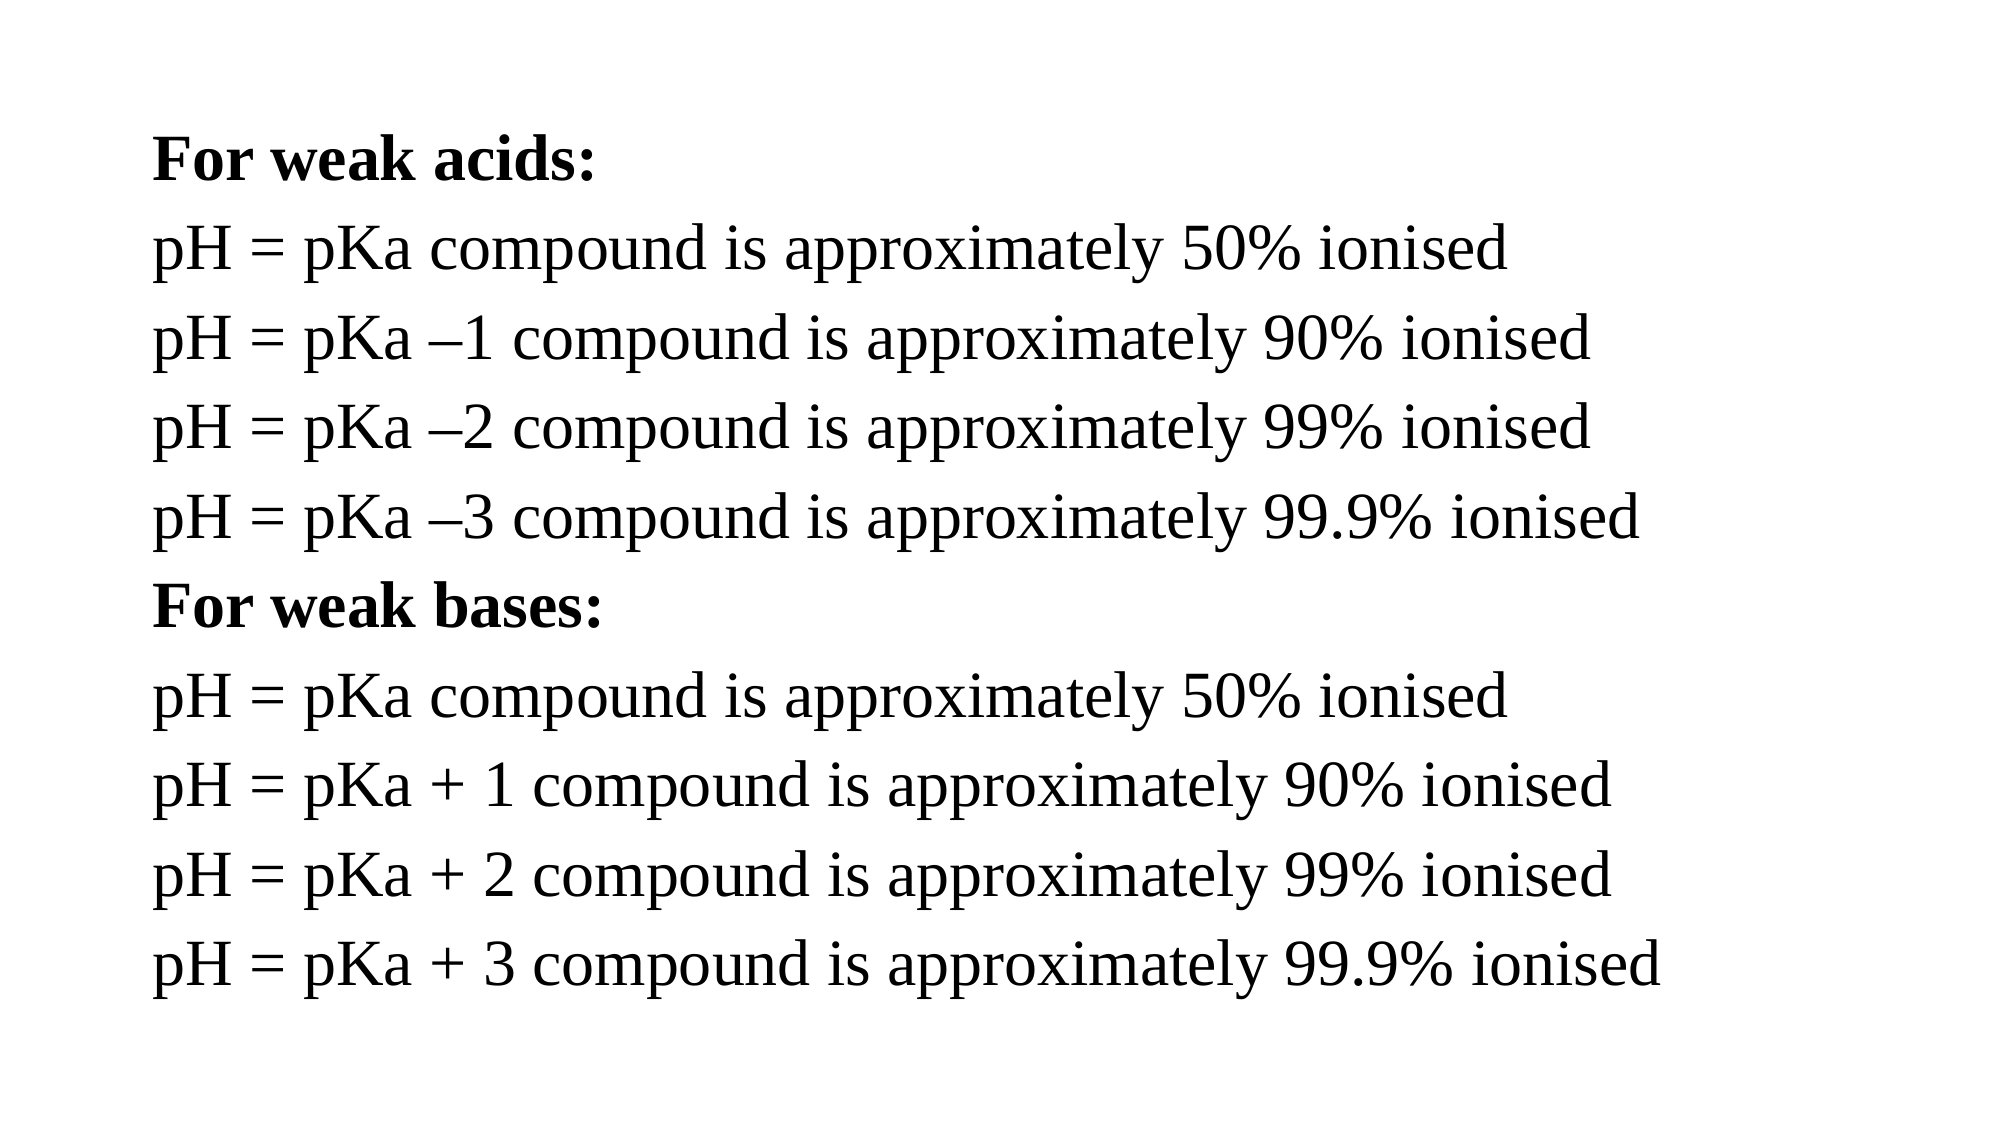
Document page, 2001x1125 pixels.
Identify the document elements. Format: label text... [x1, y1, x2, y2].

list For weak acids: pH = pKa compound is approximately 50% ionised pH = pKa –1 compound is approximately 90% ionised pH = pKa –2 compound is approximately 99% ionised pH = pKa –3 compound is approximately 99.9% ionised For weak bases: pH = pKa compound is approximately 50% ionised pH = pKa + 1 compound is approximately 90% ionised pH = pKa + 2 compound is approximately 99% ionised pH = pKa + 3 compound is approximately 99.9% ionised [137, 115, 1863, 1014]
